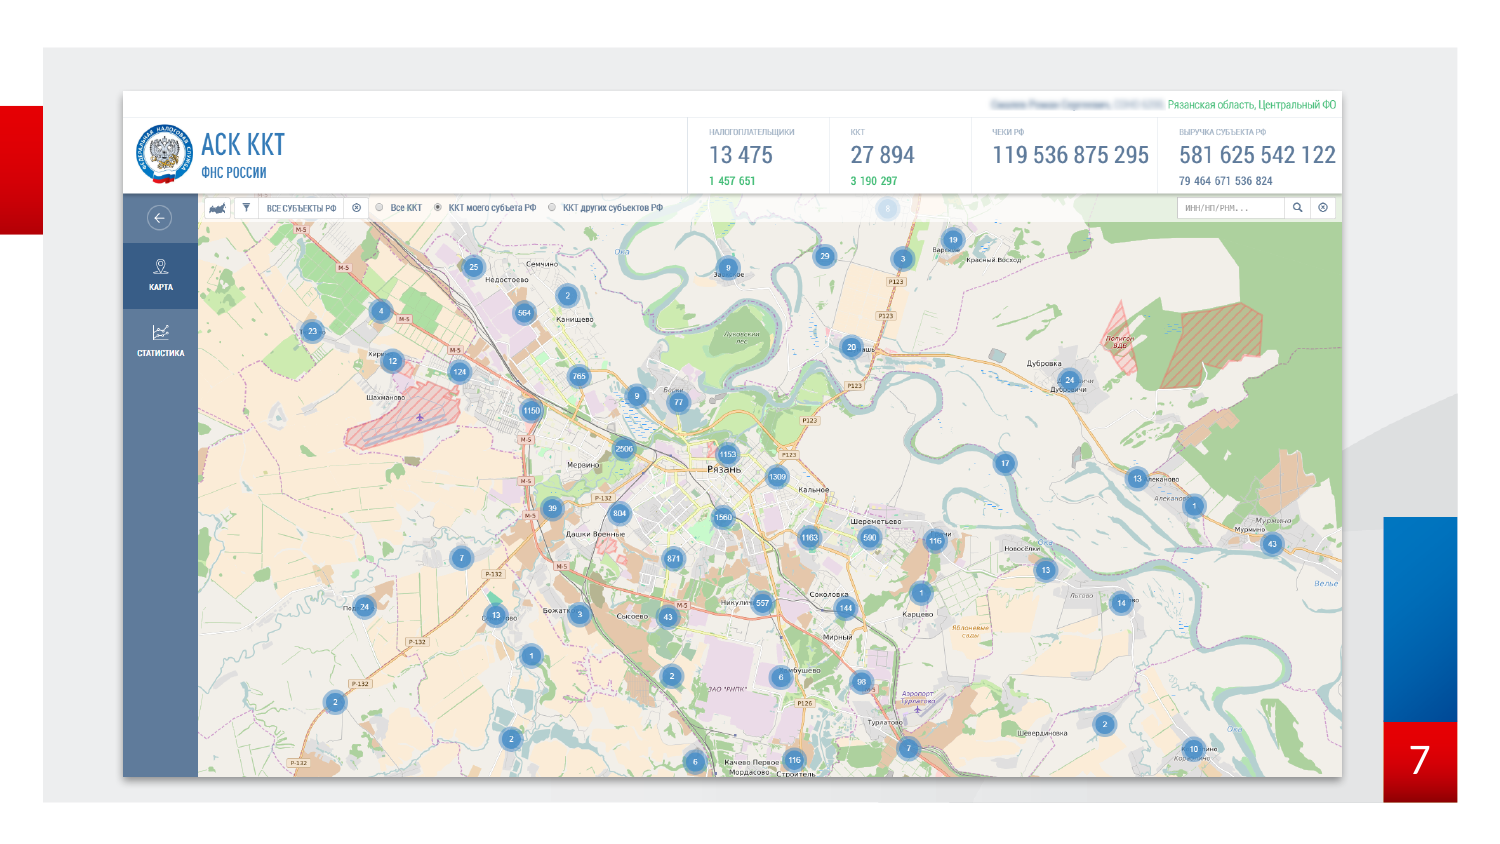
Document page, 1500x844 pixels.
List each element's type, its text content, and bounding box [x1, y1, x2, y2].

picture [0, 0, 1500, 844]
slide_number 7 [1378, 721, 1462, 806]
